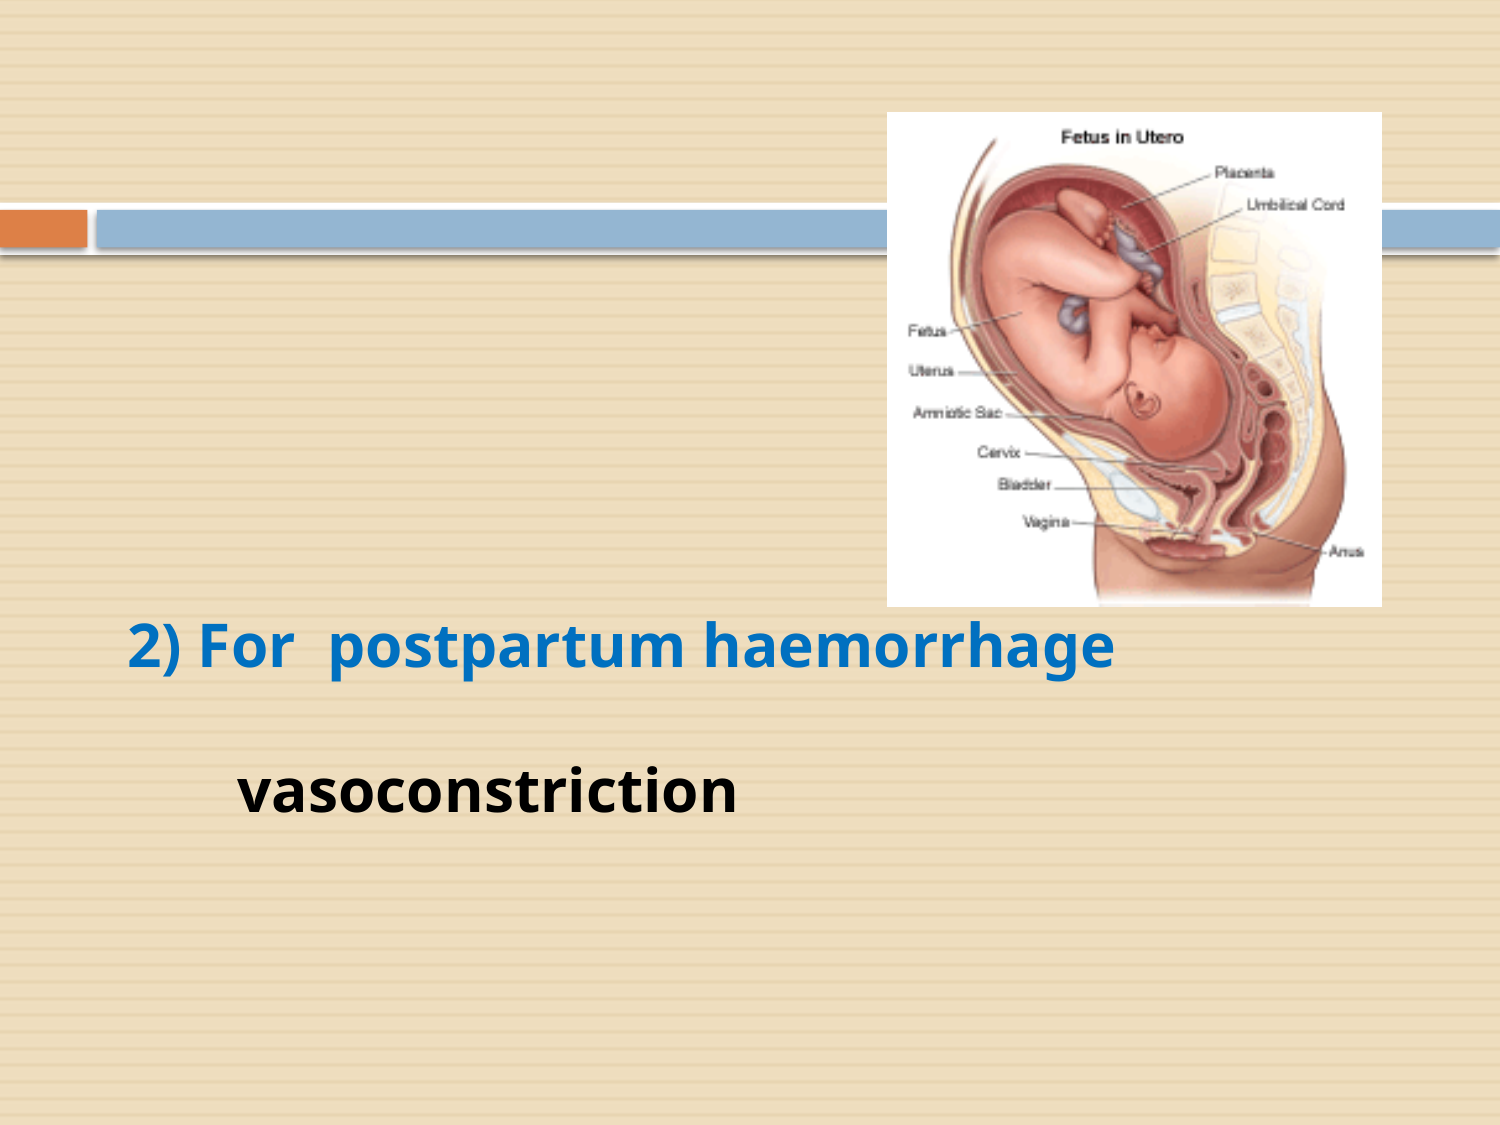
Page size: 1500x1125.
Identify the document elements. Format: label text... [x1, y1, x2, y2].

picture [887, 112, 1382, 607]
text_box 2) For postpartum haemorrhage vasoconstriction [37, 599, 1425, 905]
